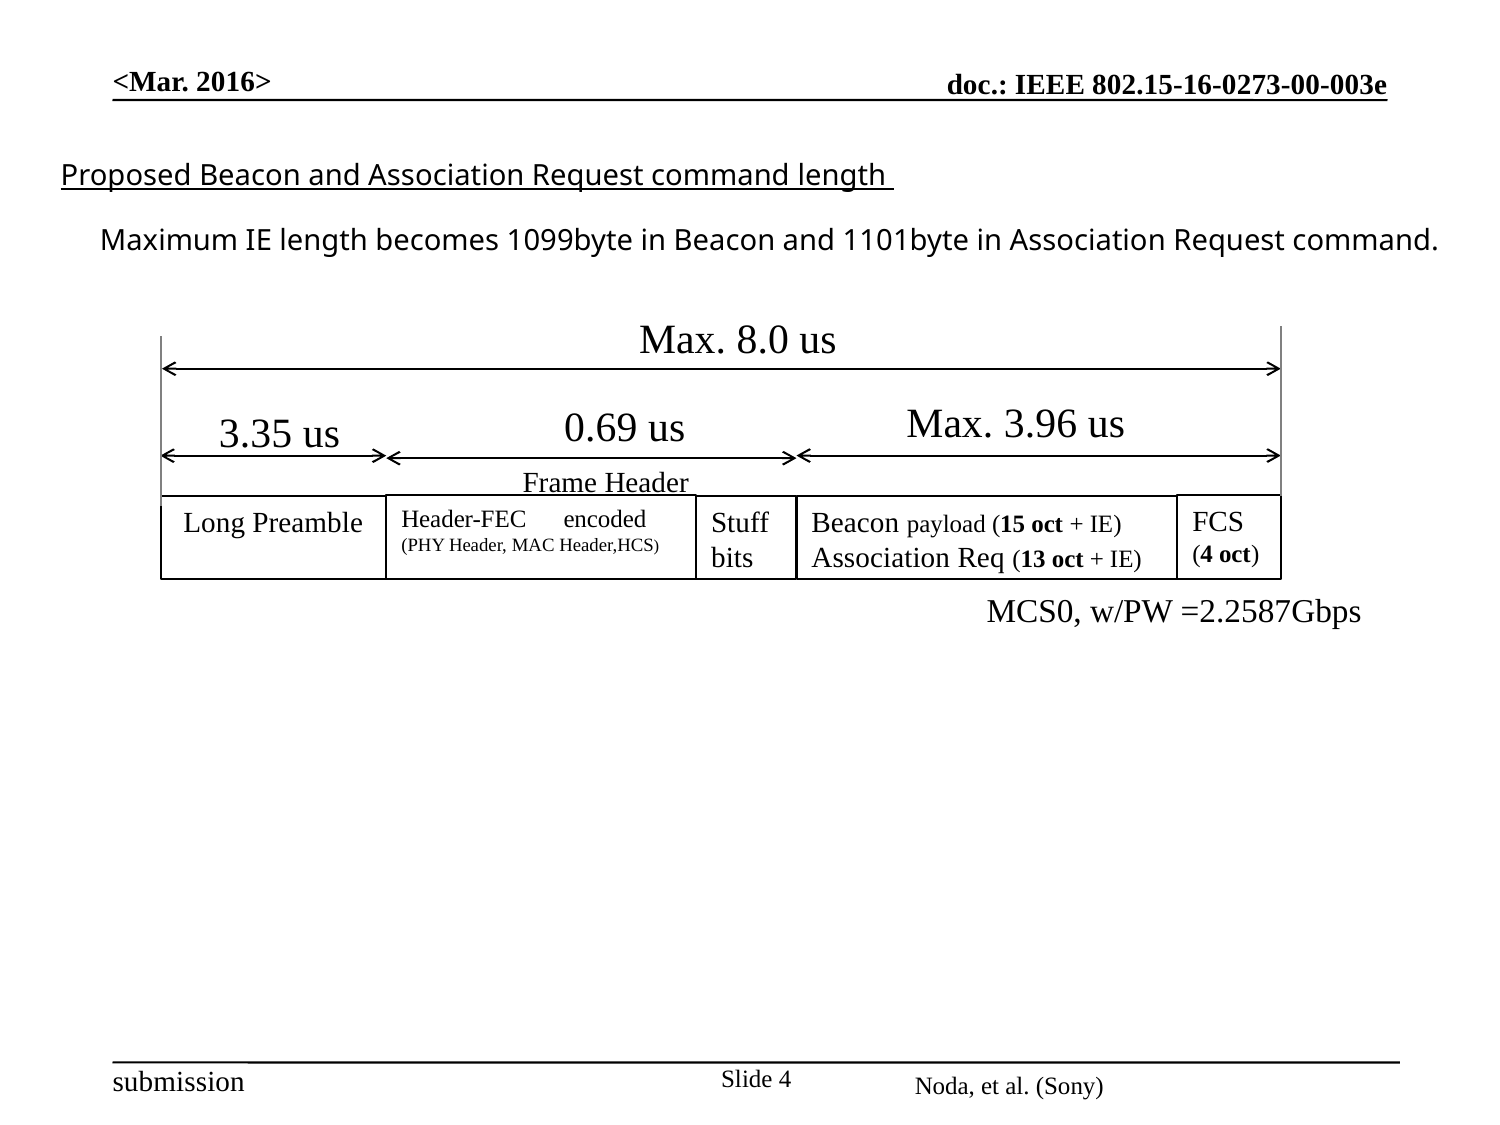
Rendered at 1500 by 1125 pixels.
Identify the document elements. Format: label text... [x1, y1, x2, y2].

text_box Long Preamble [160, 496, 386, 579]
text_box Header-FEC encoded (PHY Header, MAC Header,HCS) [386, 494, 696, 579]
text_box FCS (4 oct) [1177, 494, 1281, 579]
text_box Stuff bits [696, 496, 797, 579]
text_box 0.69 us [549, 392, 701, 455]
text_box Proposed Beacon and Association Request command length [45, 148, 909, 199]
text_box MCS0, w/PW =2.2587Gbps [971, 581, 1377, 637]
text_box Max. 3.96 us [891, 388, 1141, 454]
text_box Max. 8.0 us [624, 304, 852, 368]
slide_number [112, 62, 375, 98]
text_box Maximum IE length becomes 1099byte in Beacon and 1101byte in Association Request command. [85, 213, 1463, 264]
text_box Beacon payload (15 oct + IE) Association Req (13 oct + IE) [797, 496, 1178, 579]
footer Noda, et al. (Sony) [900, 1062, 1413, 1093]
text_box Frame Header [507, 467, 704, 506]
slide_number Slide 4 [712, 1062, 800, 1093]
text_box 3.35 us [204, 398, 356, 454]
